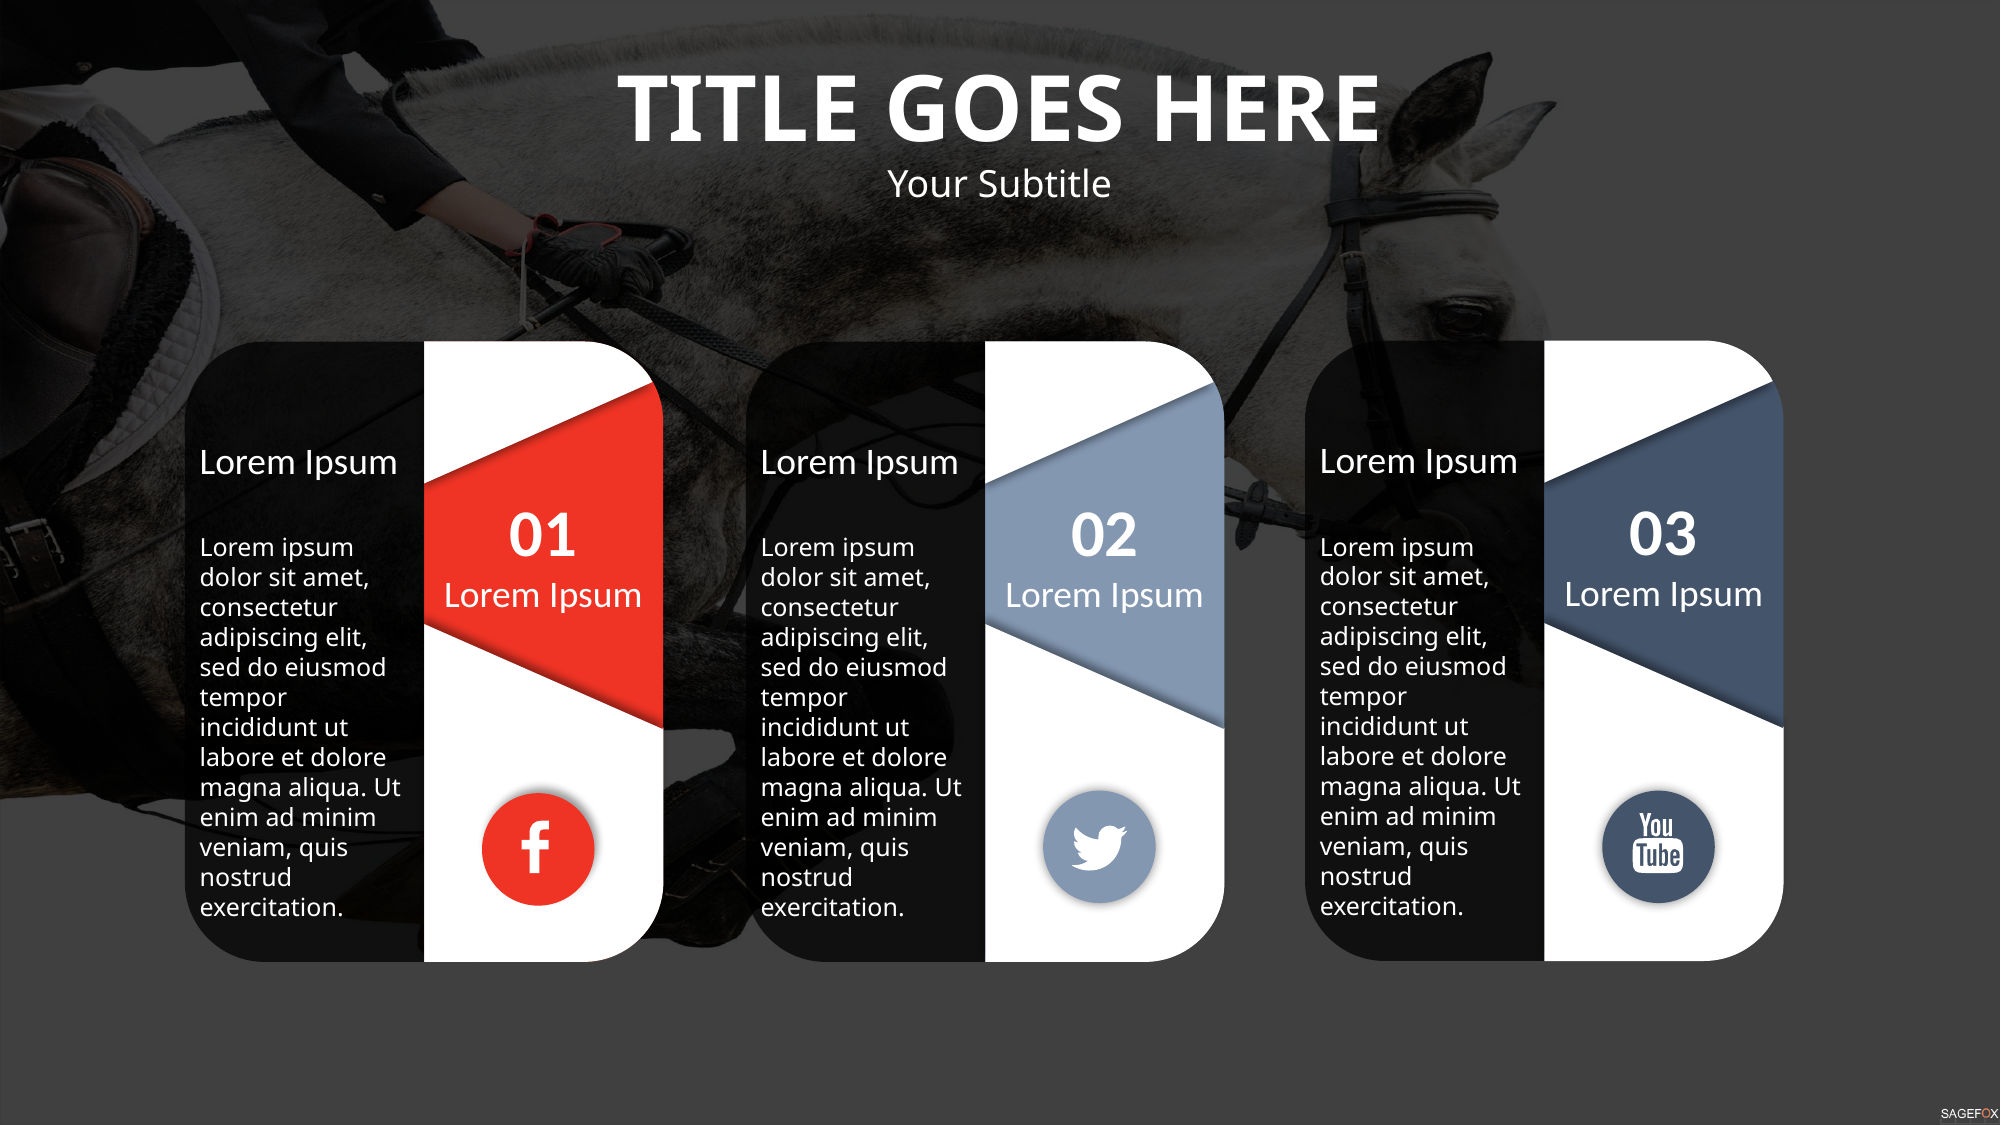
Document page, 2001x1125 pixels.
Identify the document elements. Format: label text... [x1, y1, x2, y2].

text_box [986, 341, 1225, 962]
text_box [481, 793, 595, 906]
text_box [184, 341, 424, 962]
text_box TITLE GOES HERE Your Subtitle [548, 42, 1452, 212]
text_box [1305, 340, 1545, 961]
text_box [1602, 790, 1715, 904]
picture [0, 0, 2001, 1125]
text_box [424, 341, 664, 962]
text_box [1545, 340, 1784, 961]
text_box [1043, 790, 1156, 904]
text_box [745, 341, 986, 962]
